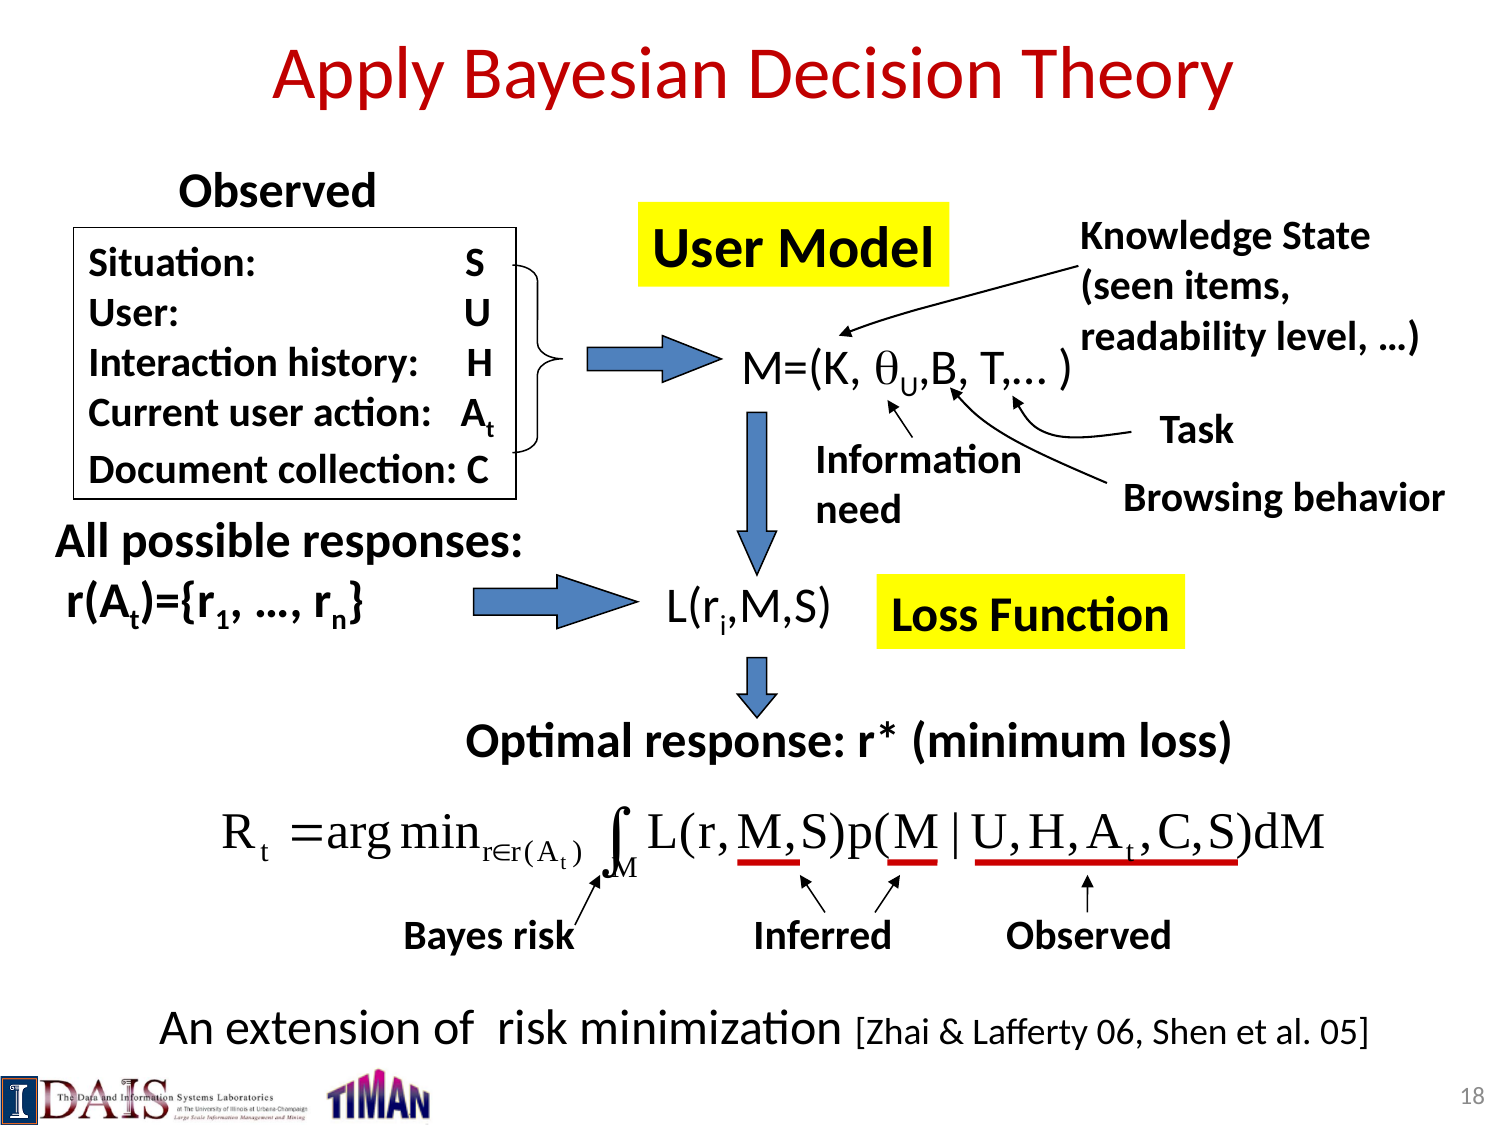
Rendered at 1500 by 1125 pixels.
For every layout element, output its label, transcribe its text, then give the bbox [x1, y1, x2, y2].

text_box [974, 896, 1239, 966]
text_box All possible responses: r(At)={r1, …, rn} [40, 499, 468, 643]
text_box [473, 412, 1188, 651]
text_box User Model [638, 201, 836, 287]
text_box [799, 399, 944, 410]
text_box Situation: S User: U Interaction history: H Current user action: At Document collection: C [73, 227, 517, 499]
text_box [838, 200, 1438, 368]
title Apply Bayesian Decision Theory [12, 0, 1500, 150]
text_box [446, 657, 1264, 776]
slide_number 18 [1149, 1065, 1500, 1125]
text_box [949, 387, 1463, 529]
text_box [512, 265, 563, 410]
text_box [1012, 394, 1251, 461]
text_box Observed [163, 149, 393, 225]
text_box M=(K, U,B, T,… ) [726, 326, 1101, 410]
picture [0, 1064, 438, 1125]
text_box [587, 335, 722, 383]
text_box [737, 896, 938, 966]
text_box An extension of risk minimization [Zhai & Lafferty 06, Shen et al. 05] [144, 986, 1386, 1062]
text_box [212, 784, 1335, 888]
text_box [387, 896, 601, 966]
